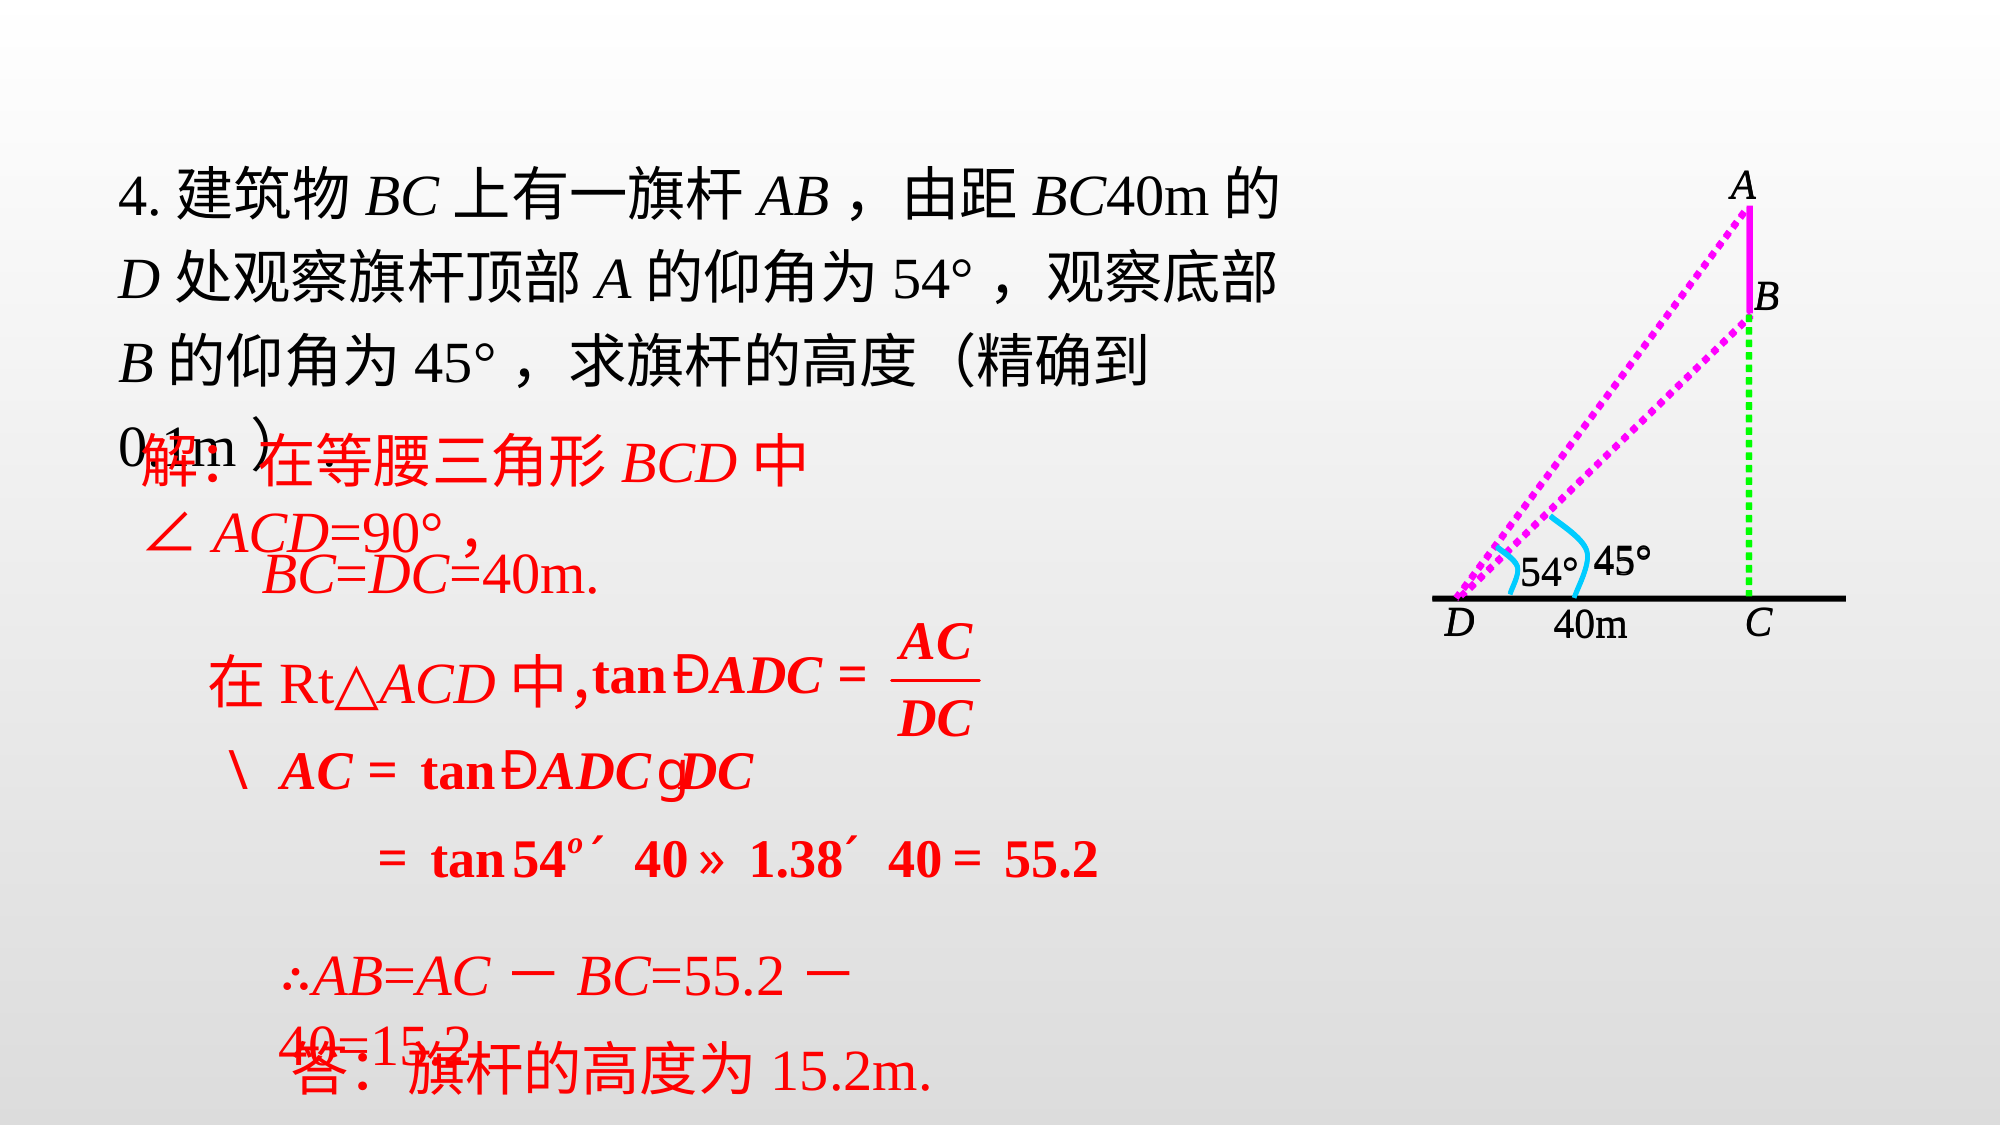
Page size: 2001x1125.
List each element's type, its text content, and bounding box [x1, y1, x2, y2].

text_box 在Rt△ACD中， [192, 637, 584, 723]
text_box 答：旗杆的高度为15.2m. [275, 1024, 973, 1110]
text_box 4.建筑物BC上有一旗杆AB，由距BC40m的D处观察旗杆顶部A的仰角为54°，观察底部B的仰角为45°，求旗杆的高度（精确到0.1m）. [103, 135, 1320, 486]
text_box ∴AB=AC－BC=55.2－40=15.2 [264, 929, 1080, 1085]
text_box 解：在等腰三角形BCD中∠ACD=90°， [126, 416, 1139, 572]
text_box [584, 607, 991, 738]
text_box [221, 738, 1107, 902]
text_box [1429, 149, 1846, 654]
text_box BC=DC=40m. [246, 527, 616, 613]
